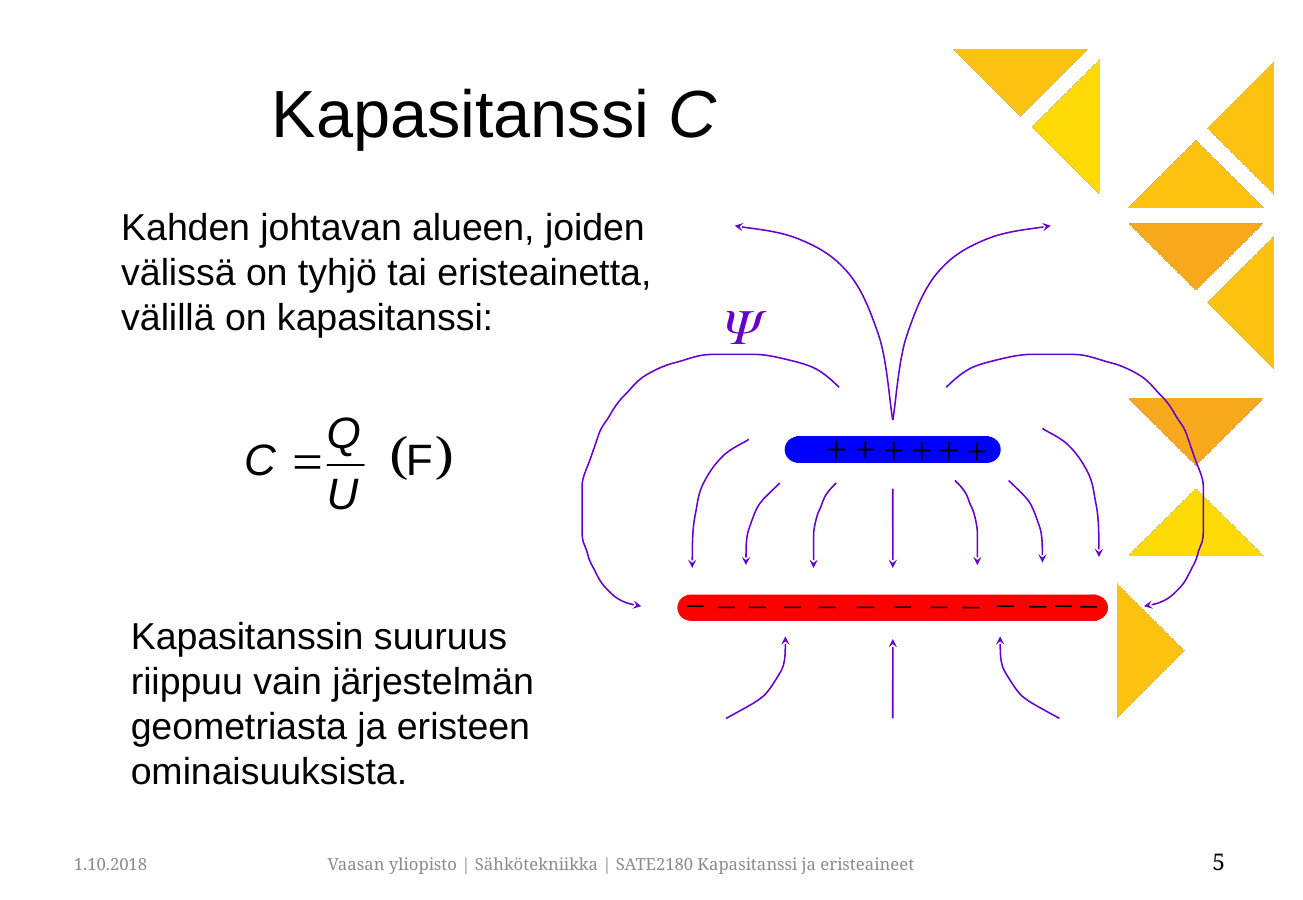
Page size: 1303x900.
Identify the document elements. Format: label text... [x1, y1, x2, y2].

text_box Kahden johtavan alueen, joiden välissä on tyhjö tai eristeainetta, välillä on kapasitanssi: [107, 196, 718, 367]
text_box [72, 532, 576, 694]
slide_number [60, 839, 222, 888]
text_box Kapasitanssin suuruus riippuu vain järjestelmän geometriasta ja eristeen ominaisuuksista. [115, 604, 569, 816]
footer Vaasan yliopisto | Sähkötekniikka | SATE2180 Kapasitanssi ja eristeaineet [225, 839, 1018, 888]
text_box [236, 398, 464, 526]
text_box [785, 417, 1001, 464]
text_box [581, 225, 1204, 719]
slide_number 5 [1018, 839, 1239, 888]
picture [952, 47, 1274, 720]
title Kapasitanssi C [65, 36, 923, 186]
